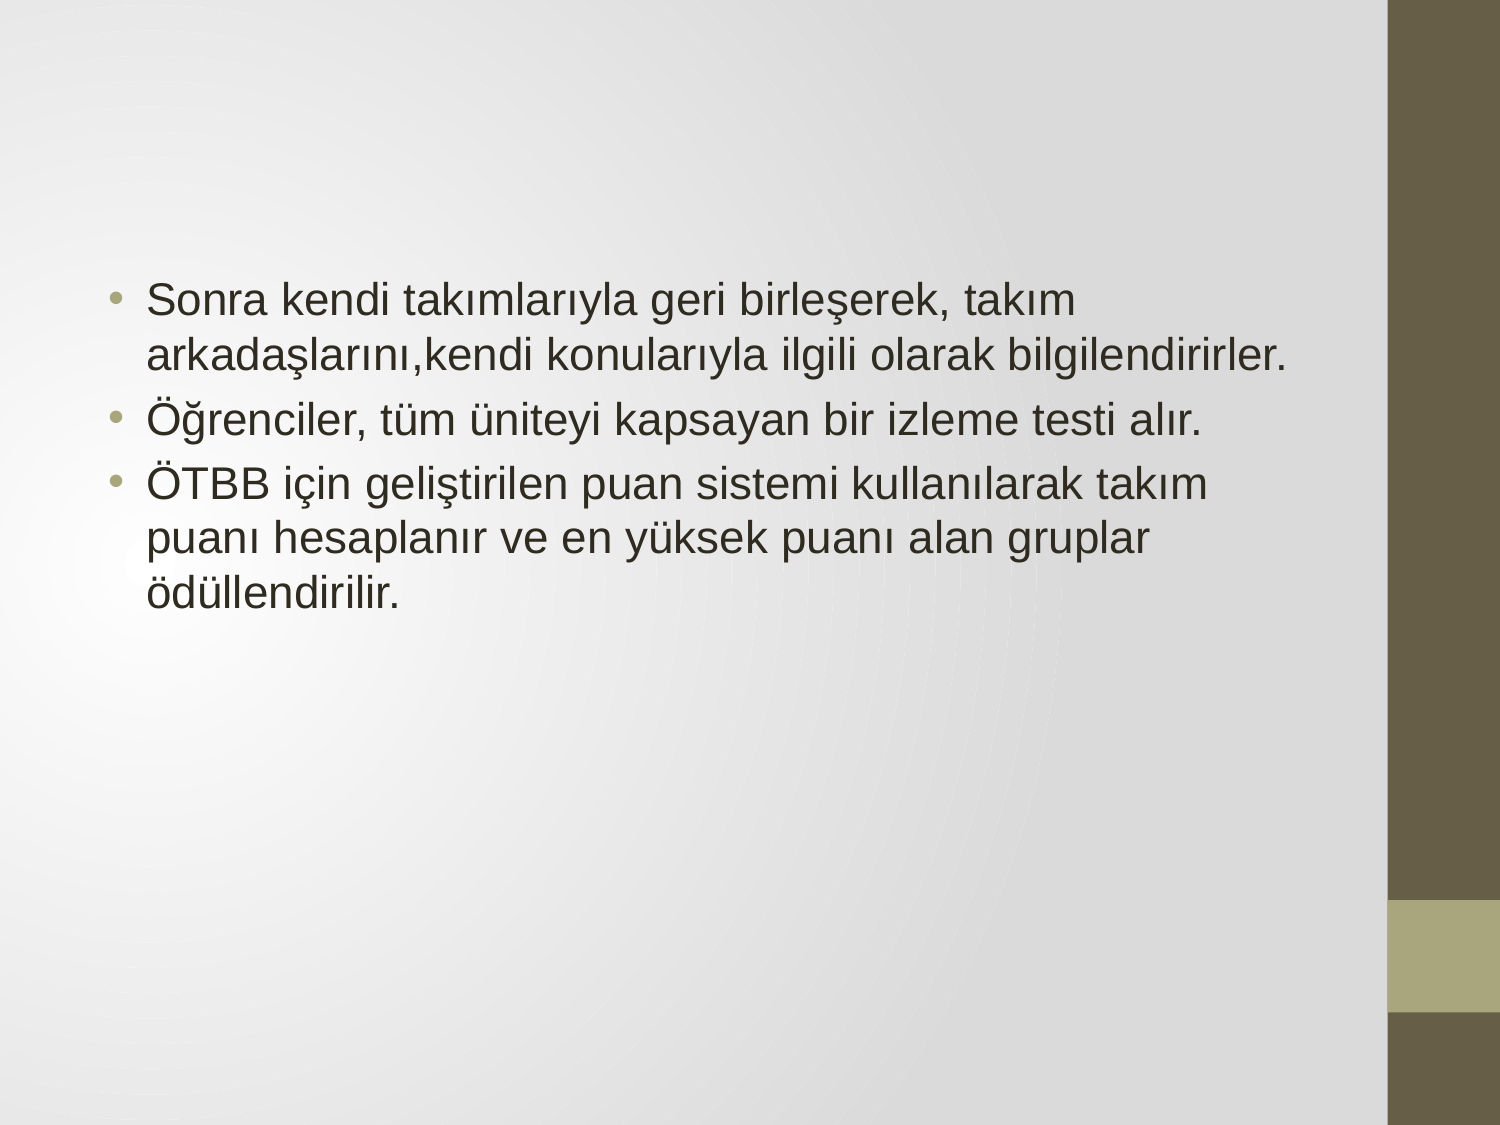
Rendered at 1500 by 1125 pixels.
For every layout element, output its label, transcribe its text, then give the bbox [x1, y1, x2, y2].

list Sonra kendi takımlarıyla geri birleşerek, takım arkadaşlarını,kendi konularıyla ilgili olarak bilgilendirirler. Öğrenciler, tüm üniteyi kapsayan bir izleme testi alır. ÖTBB için geliştirilen puan sistemi kullanılarak takım puanı hesaplanır ve en yüksek puanı alan gruplar ödüllendirilir. [75, 262, 1325, 1050]
